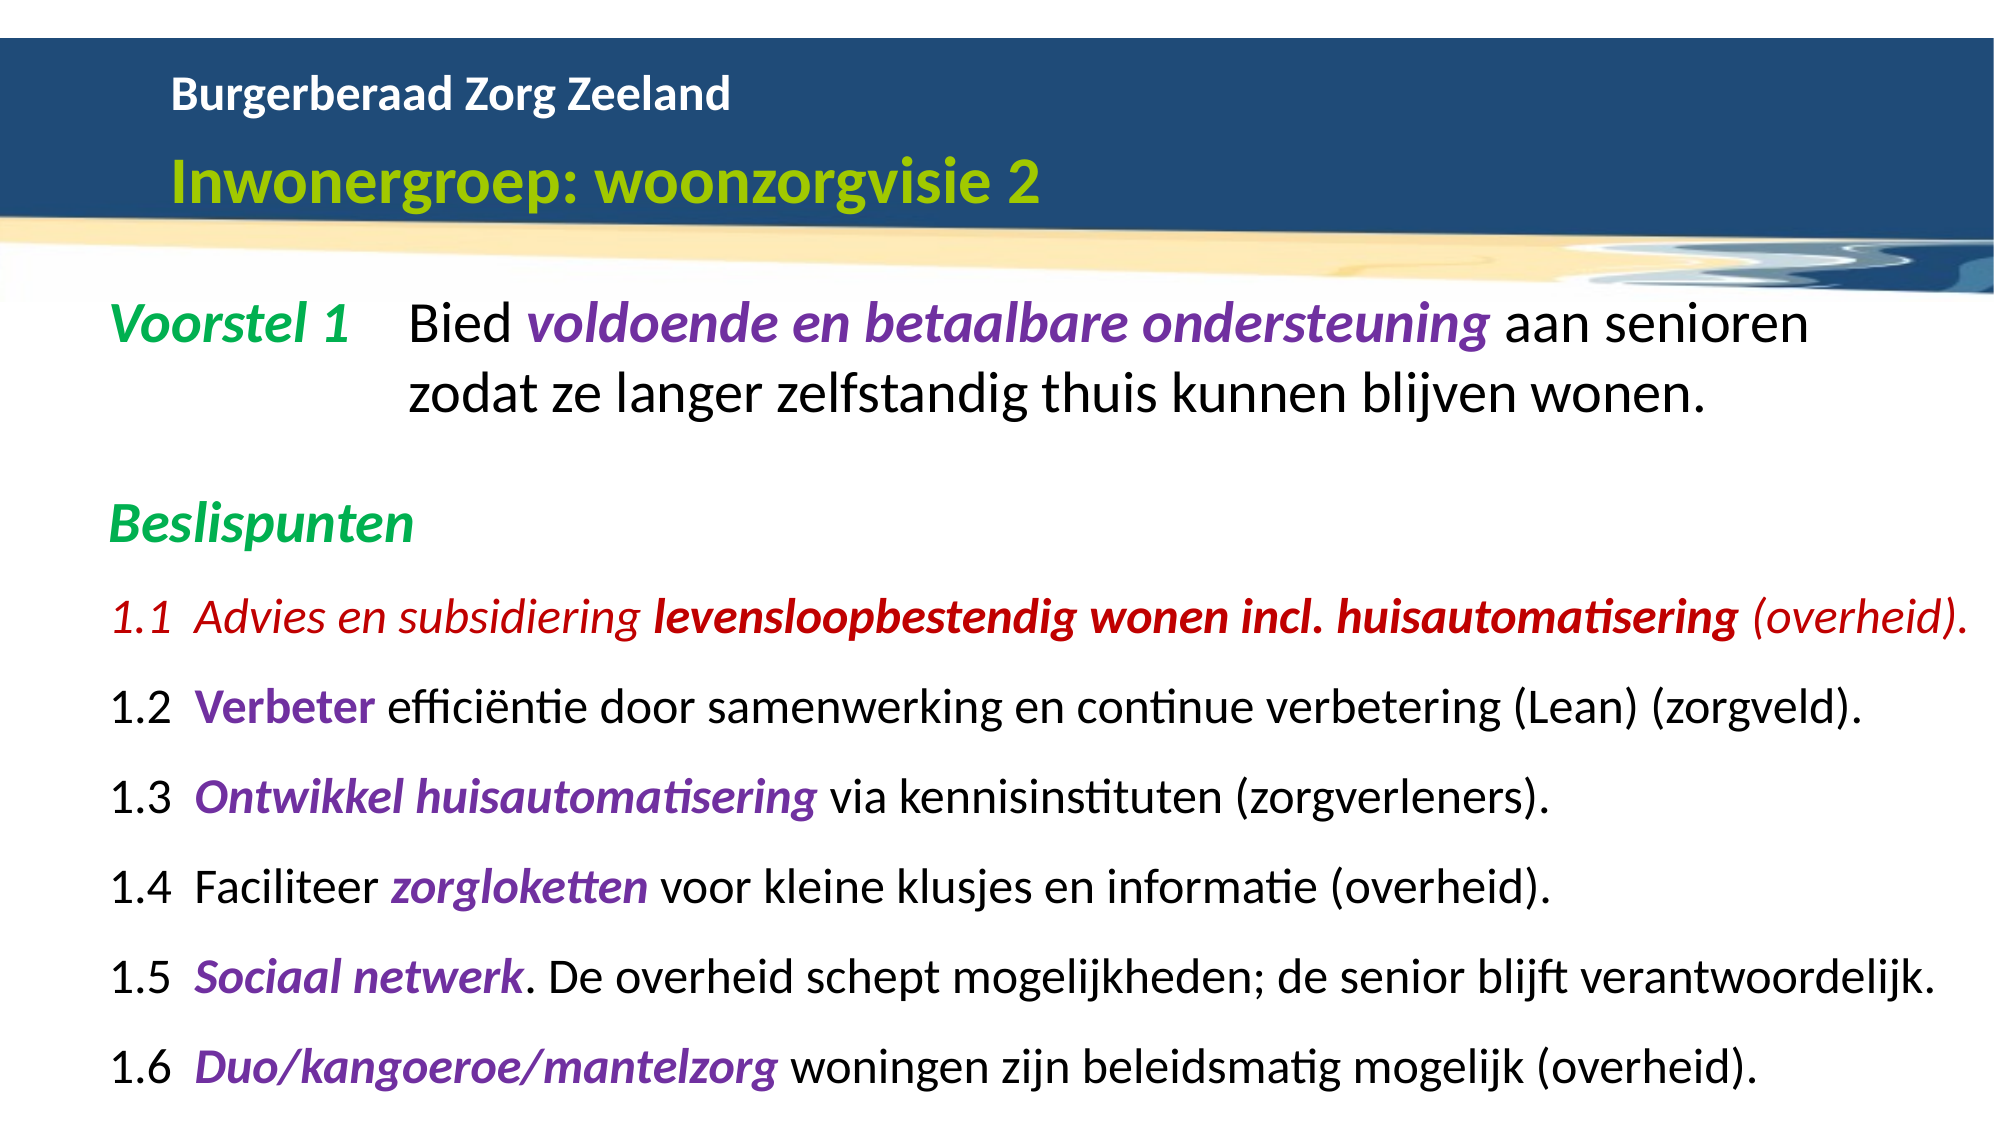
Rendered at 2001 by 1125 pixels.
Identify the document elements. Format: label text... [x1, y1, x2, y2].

text_box Voorstel 1 Bied voldoende en betaalbare ondersteuning aan senioren zodat ze langer zelfstandig thuis kunnen blijven wonen. Beslispunten 1.1 Advies en subsidiering levensloopbestendig wonen incl. huisautomatisering (overheid). 1.2 Verbeter efficiëntie door samenwerking en continue verbetering (Lean) (zorgveld). 1.3 Ontwikkel huisautomatisering via kennisinstituten (zorgverleners). 1.4 Faciliteer zorgloketten voor kleine klusjes en informatie (overheid). 1.5 Sociaal netwerk. De overheid schept mogelijkheden; de senior blijft verantwoordelijk. 1.6 Duo/kangoeroe/mantelzorg woningen zijn beleidsmatig mogelijk (overheid). [94, 276, 2000, 1125]
picture [0, 38, 1994, 302]
